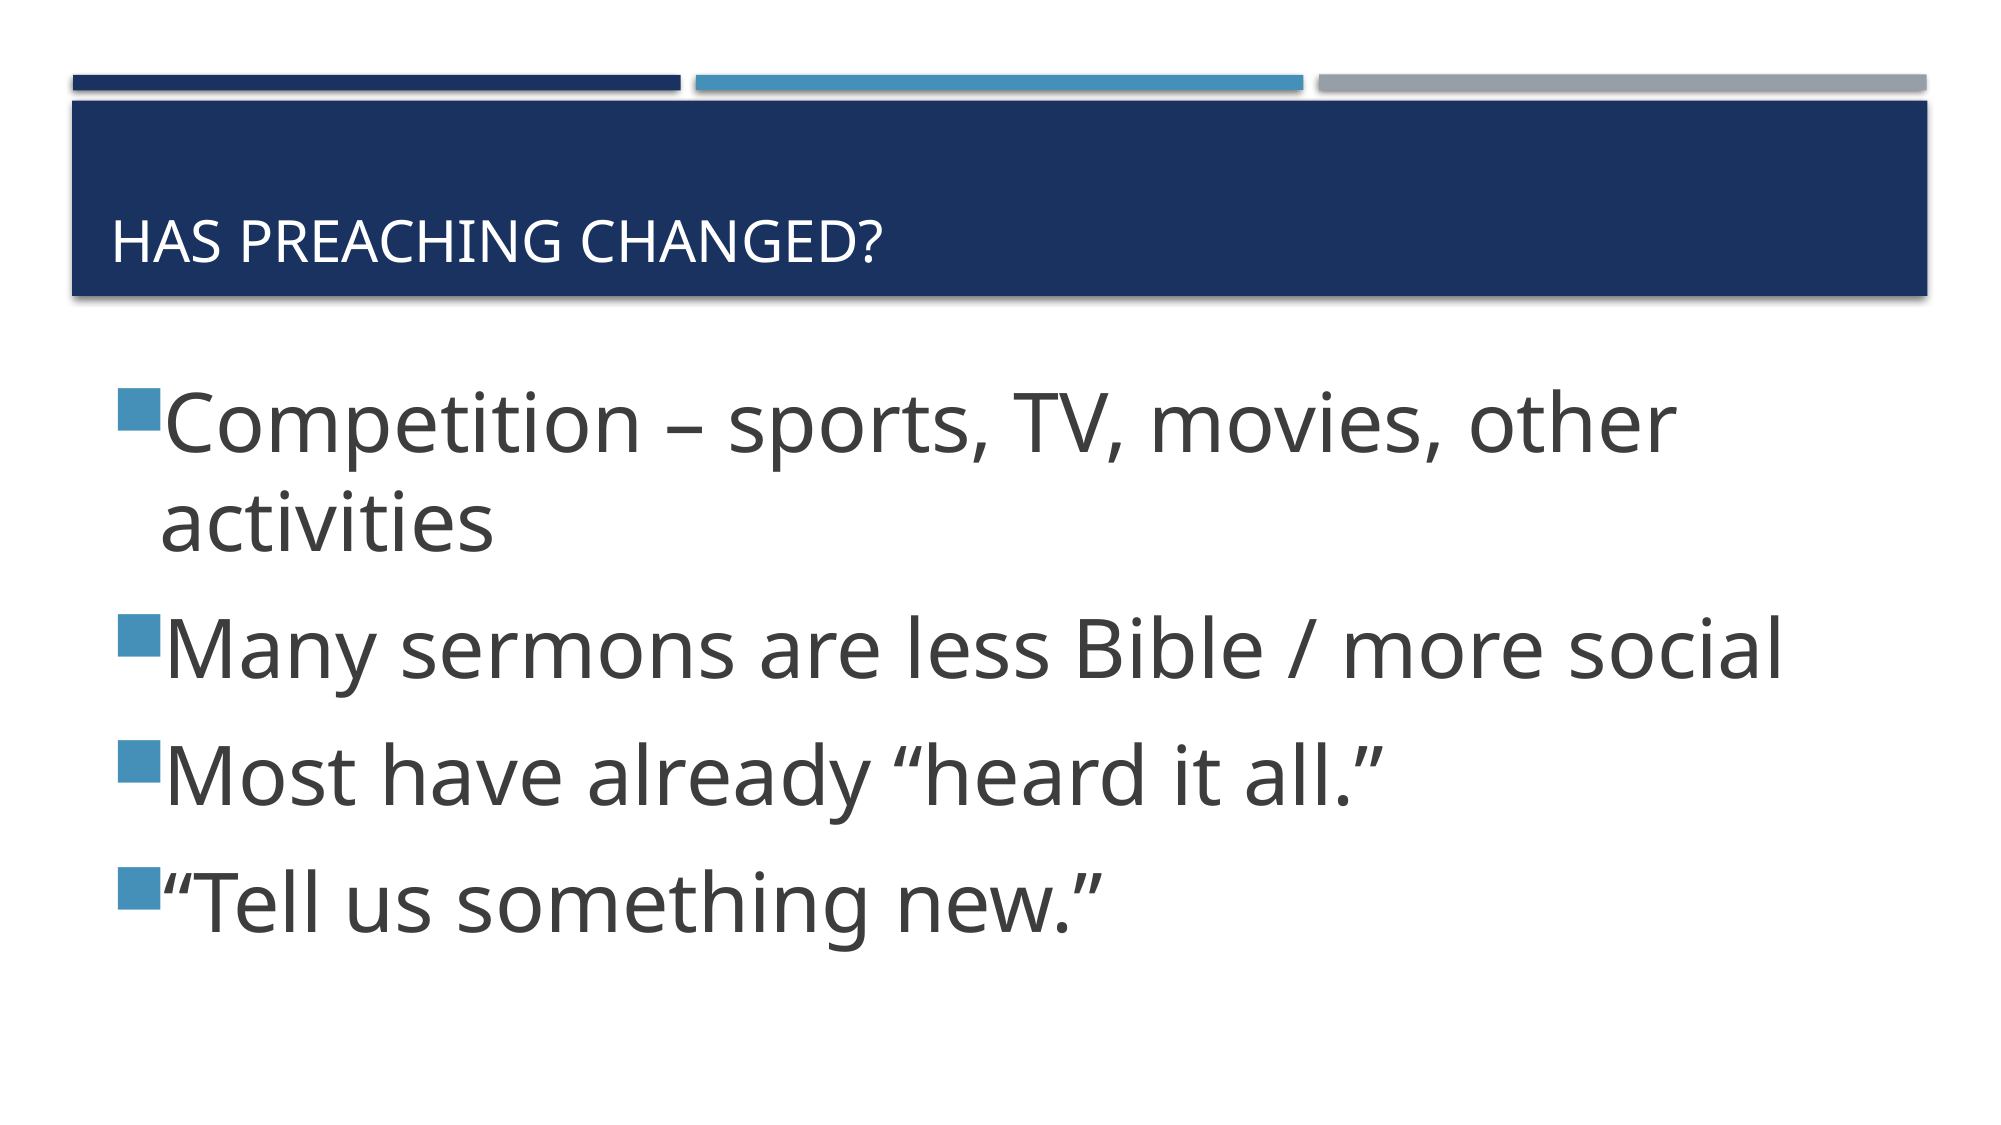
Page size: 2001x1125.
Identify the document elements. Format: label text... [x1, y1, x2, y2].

list Competition – sports, TV, movies, other activities Many sermons are less Bible / more social Most have already “heard it all.” “Tell us something new.” [95, 357, 1905, 962]
title Has preaching changed? [95, 115, 1905, 282]
